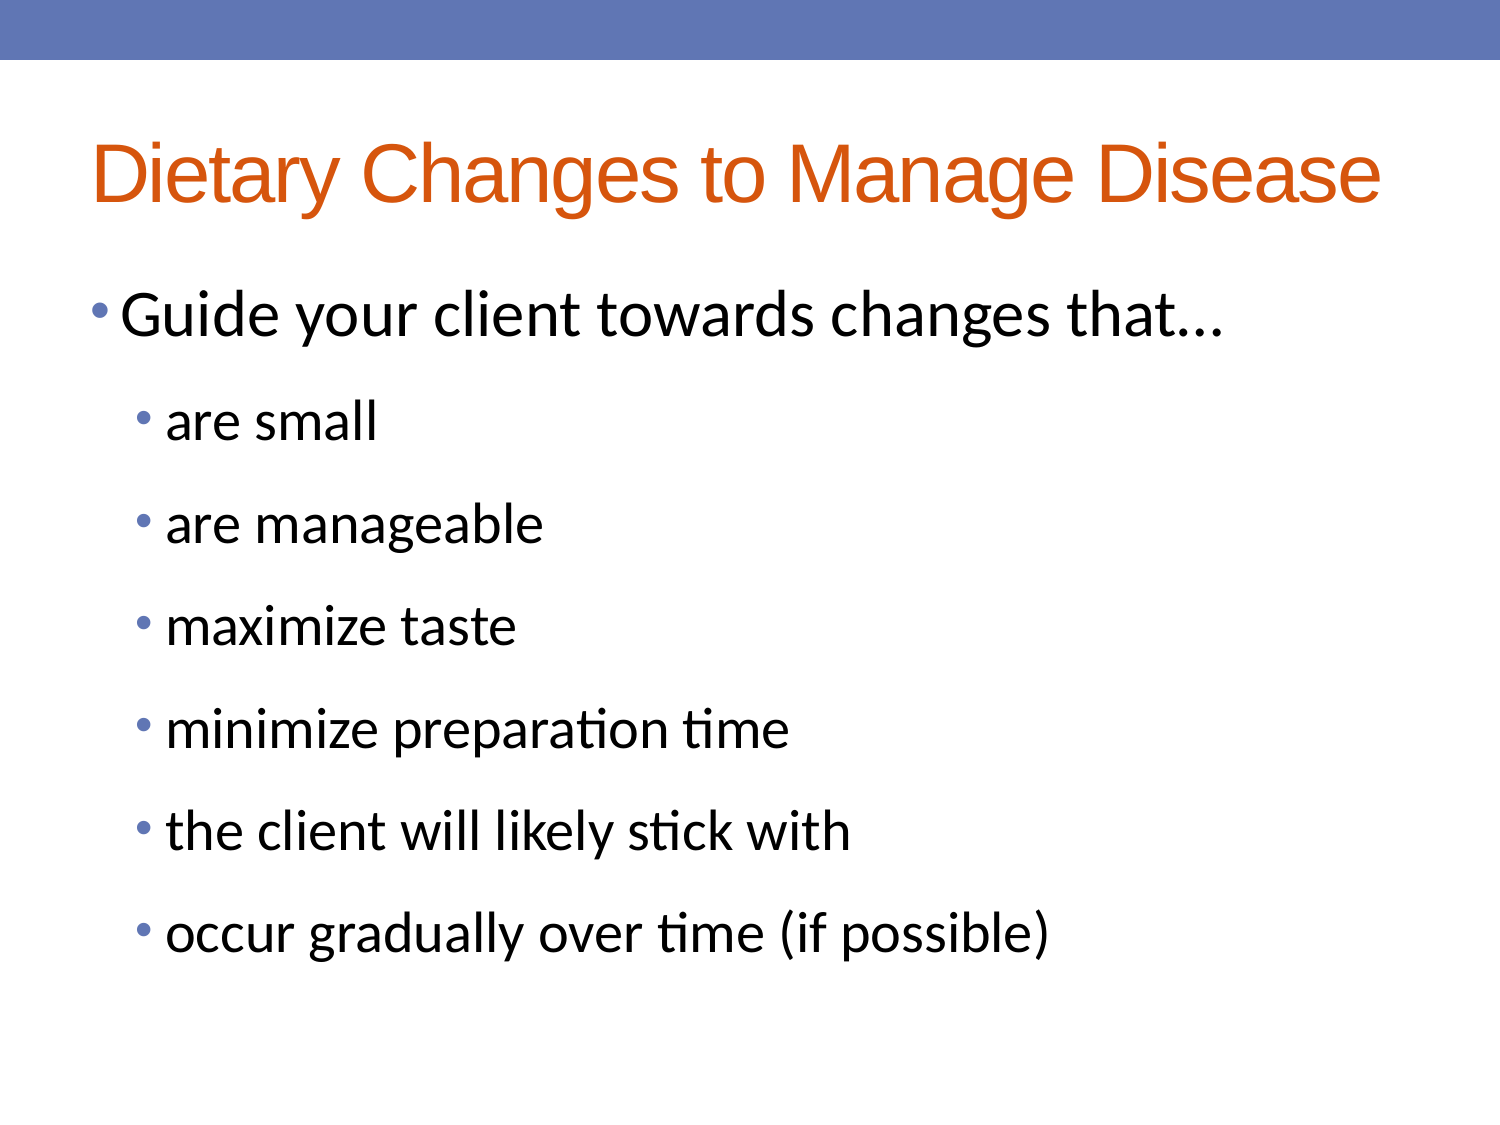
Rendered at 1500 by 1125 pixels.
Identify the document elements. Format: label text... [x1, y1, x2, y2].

list Guide your client towards changes that… are small are manageable maximize taste minimize preparation time the client will likely stick with occur gradually over time (if possible) [75, 262, 1425, 1063]
title Dietary Changes to Manage Disease [75, 87, 1425, 250]
